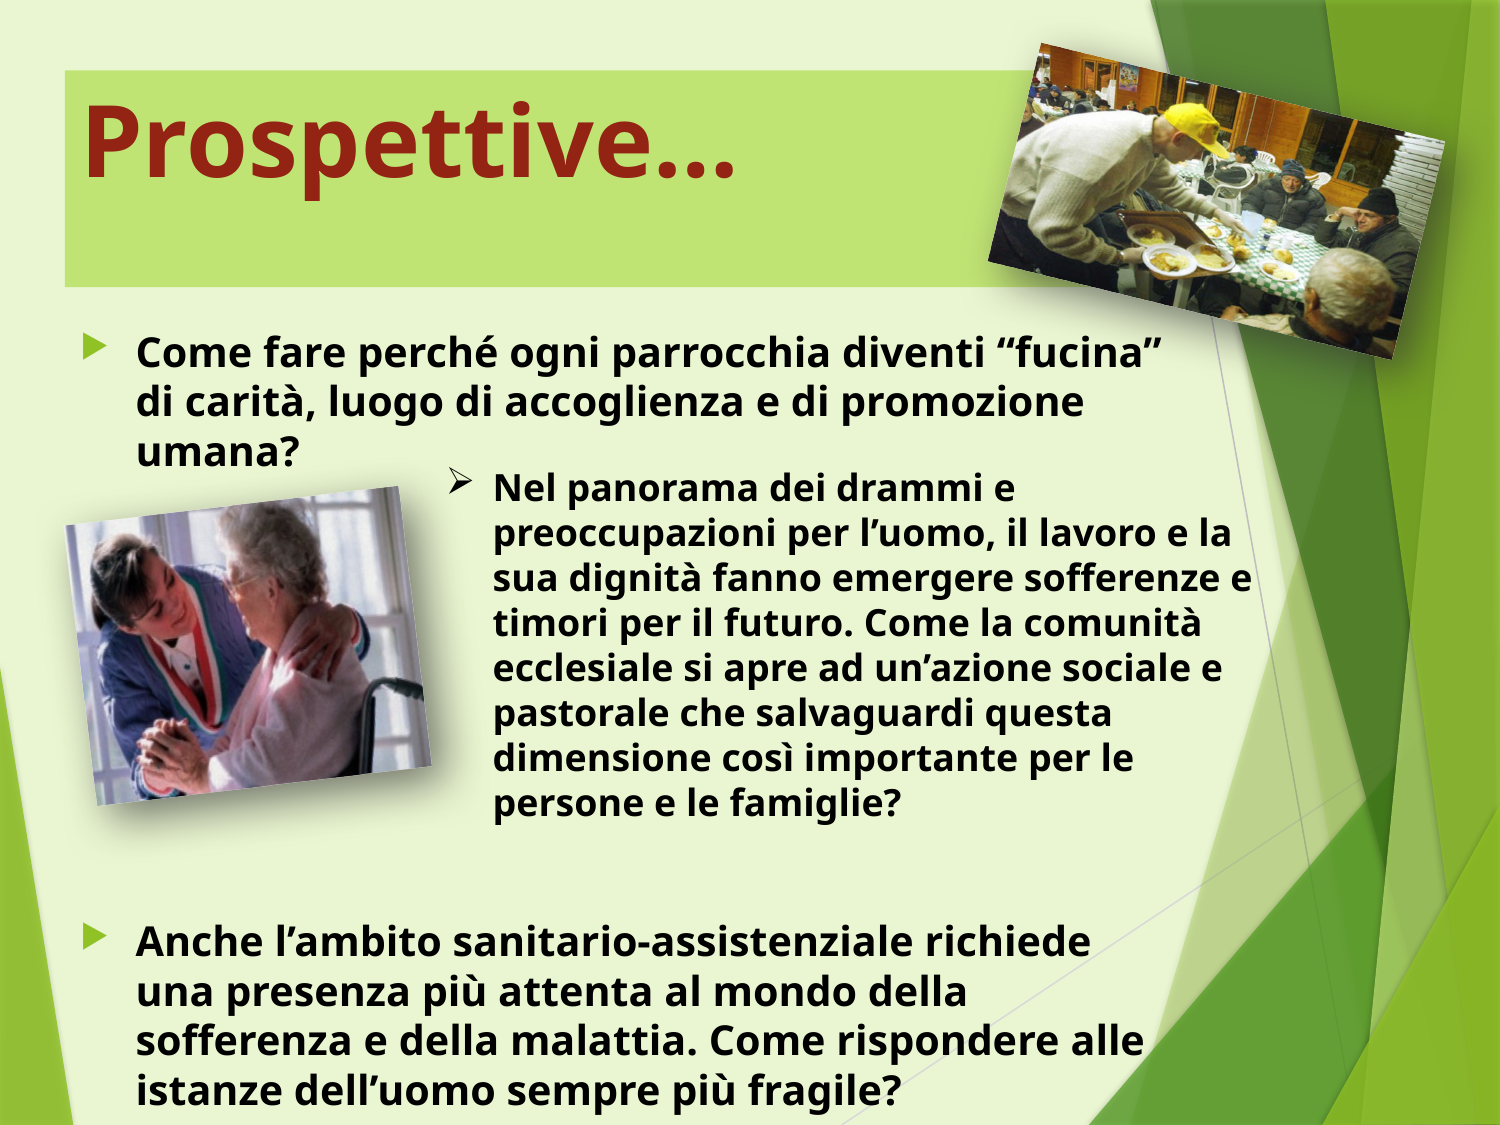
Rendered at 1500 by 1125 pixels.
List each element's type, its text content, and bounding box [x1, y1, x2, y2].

title Prospettive… [64, 70, 1020, 288]
text_box Nel panorama dei drammi e preoccupazioni per l’uomo, il lavoro e la sua dignità fanno emergere sofferenze e timori per il futuro. Come la comunità ecclesiale si apre ad un’azione sociale e pastorale che salvaguardi questa dimensione così importante per le persone e le famiglie? [430, 456, 1270, 831]
picture [64, 486, 430, 805]
list Come fare perché ogni parrocchia diventi “fucina” di carità, luogo di accoglienza e di promozione umana? Anche l’ambito sanitario-assistenziale richiede una presenza più attenta al mondo della sofferenza e della malattia. Come rispondere alle istanze dell’uomo sempre più fragile? [64, 708, 1188, 1125]
picture [988, 43, 1444, 359]
list Come fare perché ogni parrocchia diventi “fucina” di carità, luogo di accoglienza e di promozione umana? Anche l’ambito sanitario-assistenziale richiede una presenza più attenta al mondo della sofferenza e della malattia. Come rispondere alle istanze dell’uomo sempre più fragile? [64, 318, 1188, 521]
